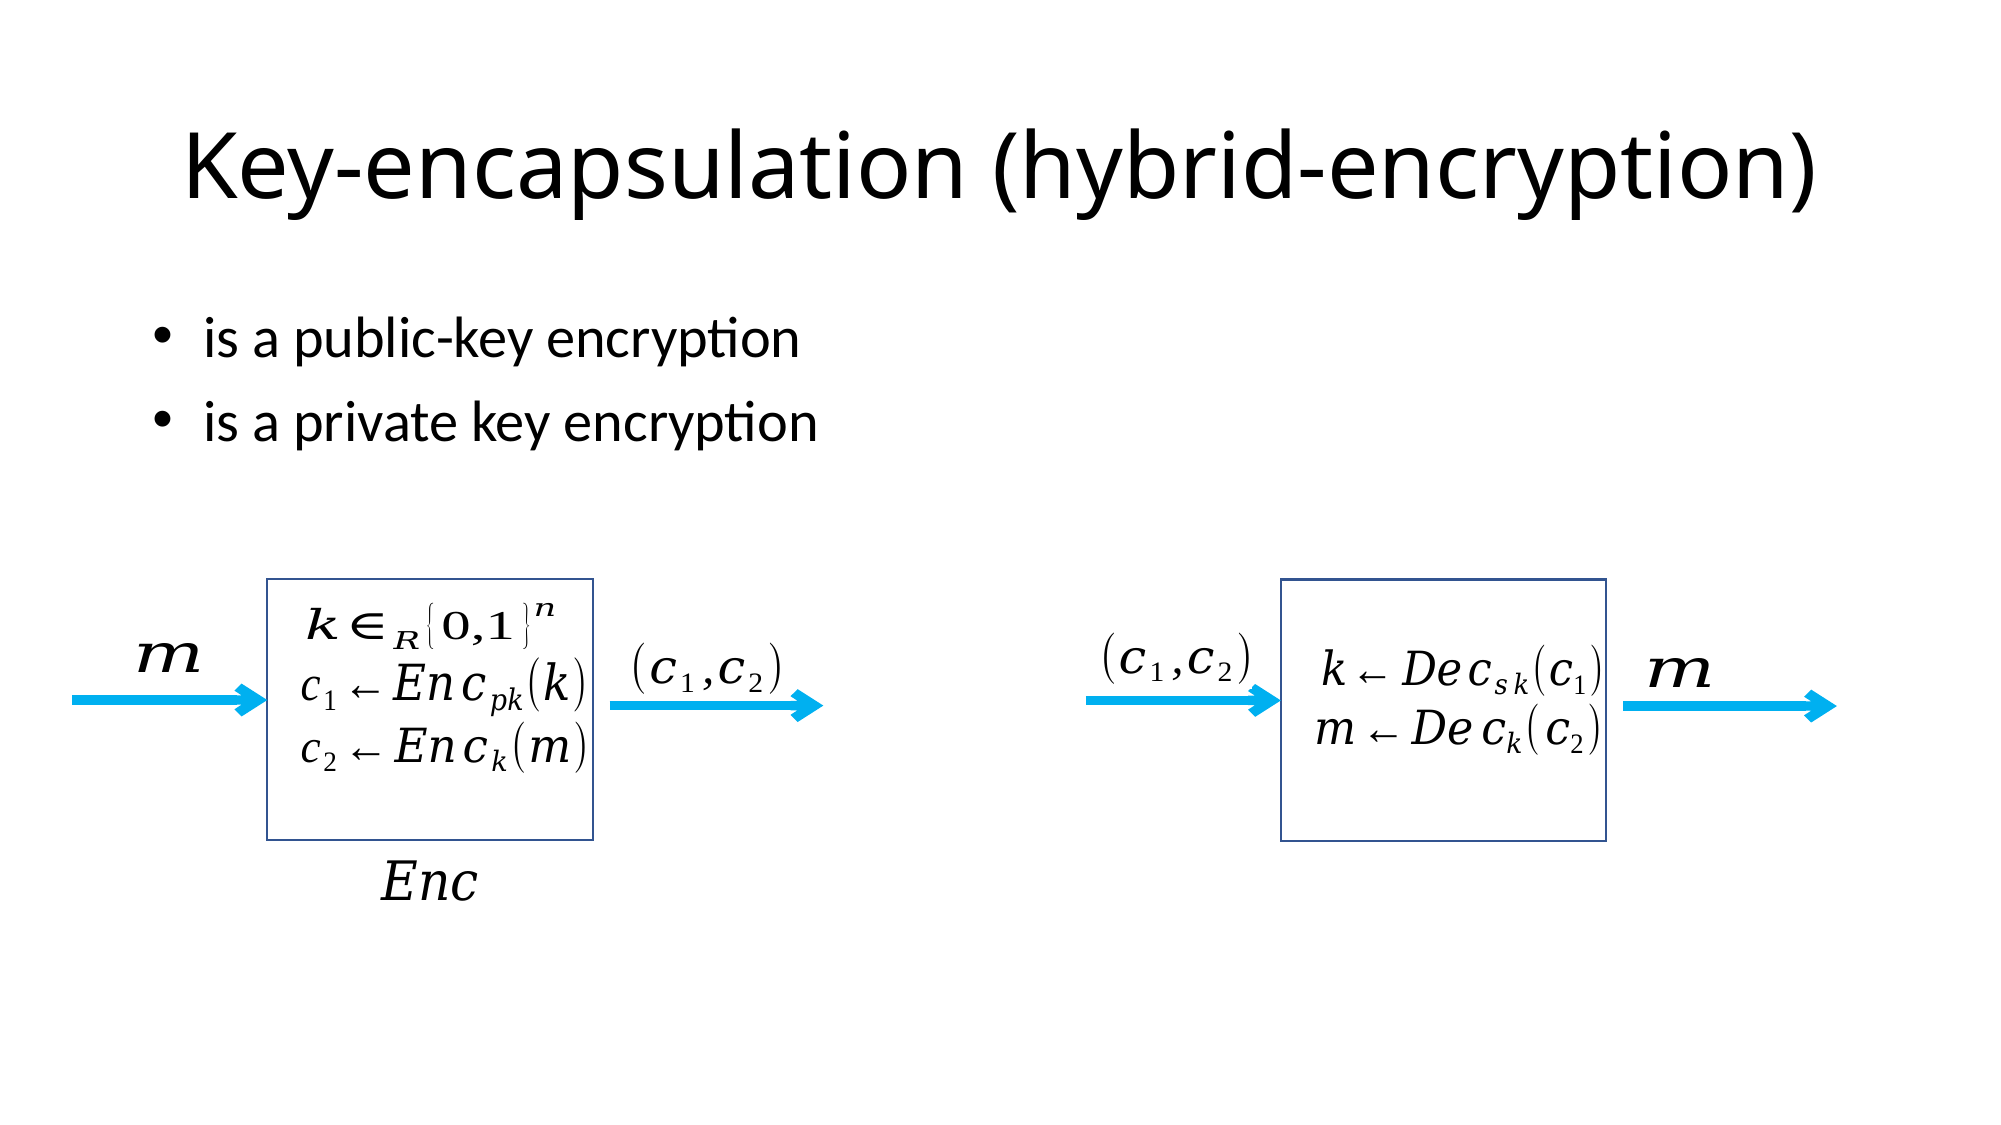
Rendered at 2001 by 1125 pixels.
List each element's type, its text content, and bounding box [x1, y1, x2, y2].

title Key-encapsulation (hybrid-encryption) [137, 59, 1863, 278]
text_box [266, 578, 594, 841]
text_box [1280, 578, 1607, 842]
